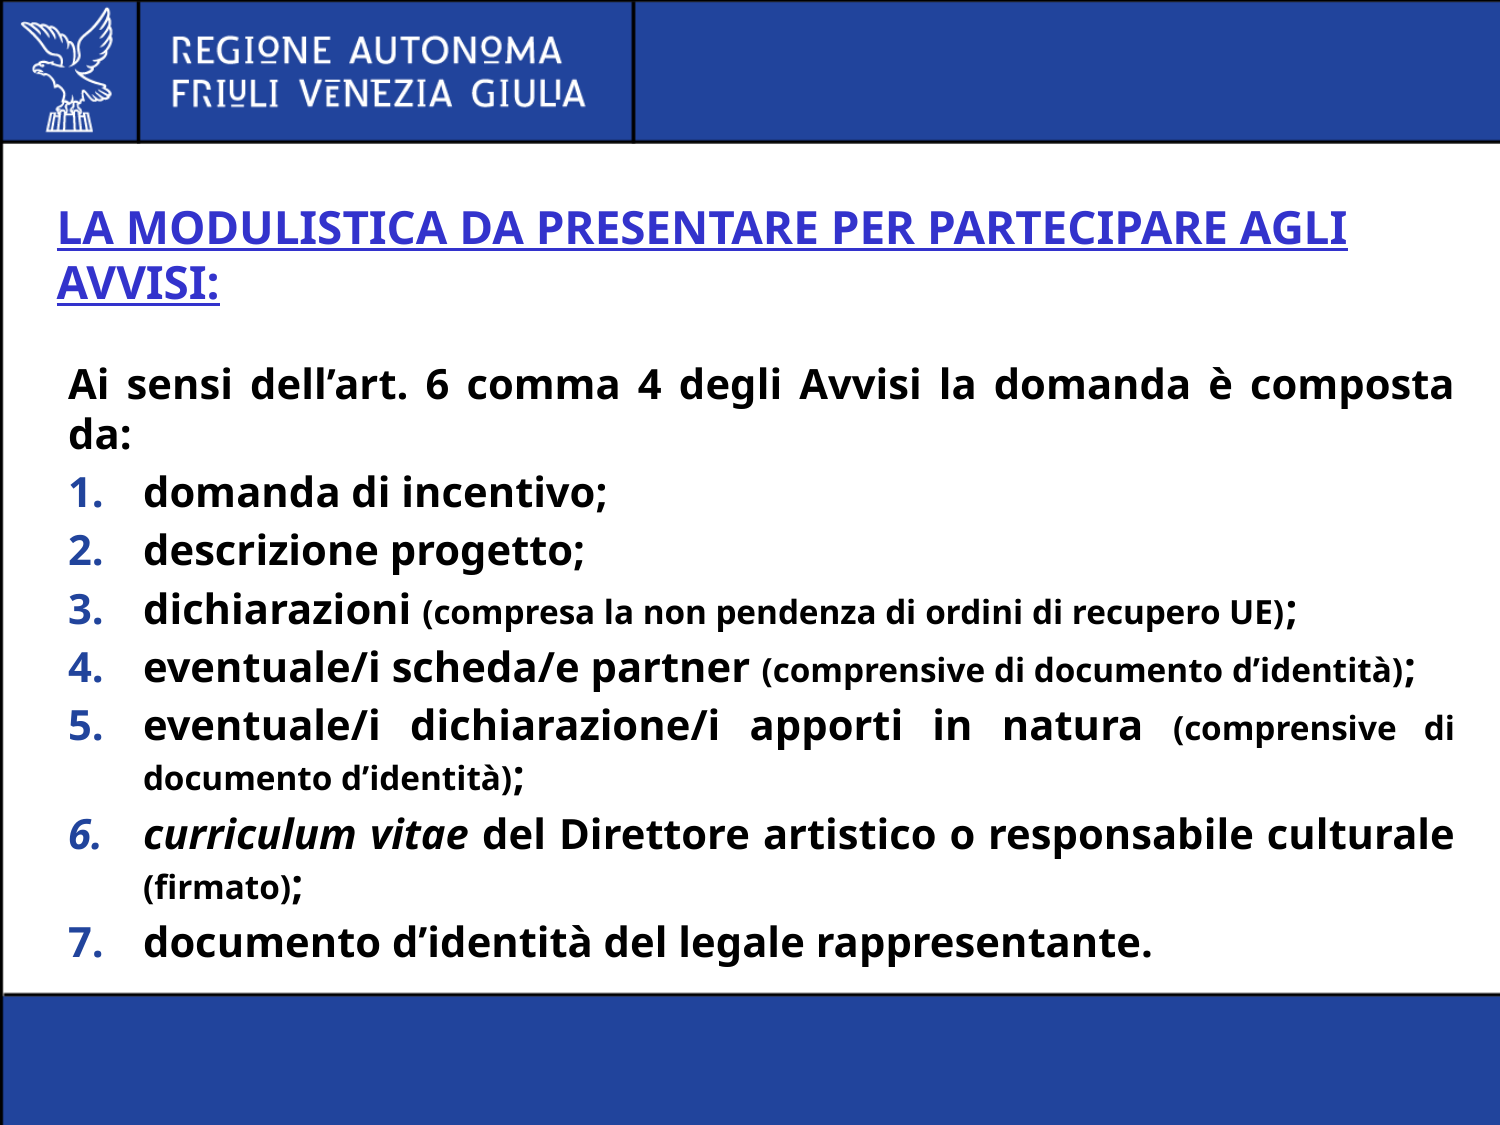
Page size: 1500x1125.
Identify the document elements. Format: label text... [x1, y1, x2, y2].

list Ai sensi dell’art. 6 comma 4 degli Avvisi la domanda è composta da: domanda di incentivo; descrizione progetto; dichiarazioni (compresa la non pendenza di ordini di recupero UE); eventuale/i scheda/e partner (comprensive di documento d’identità); eventuale/i dichiarazione/i apporti in natura (comprensive di documento d’identità); curriculum vitae del Direttore artistico o responsabile culturale (firmato); documento d’identità del legale rappresentante. [53, 349, 1471, 941]
picture [0, 0, 1500, 1125]
title LA MODULISTICA DA PRESENTARE PER PARTECIPARE AGLI AVVISI: [41, 172, 1412, 279]
